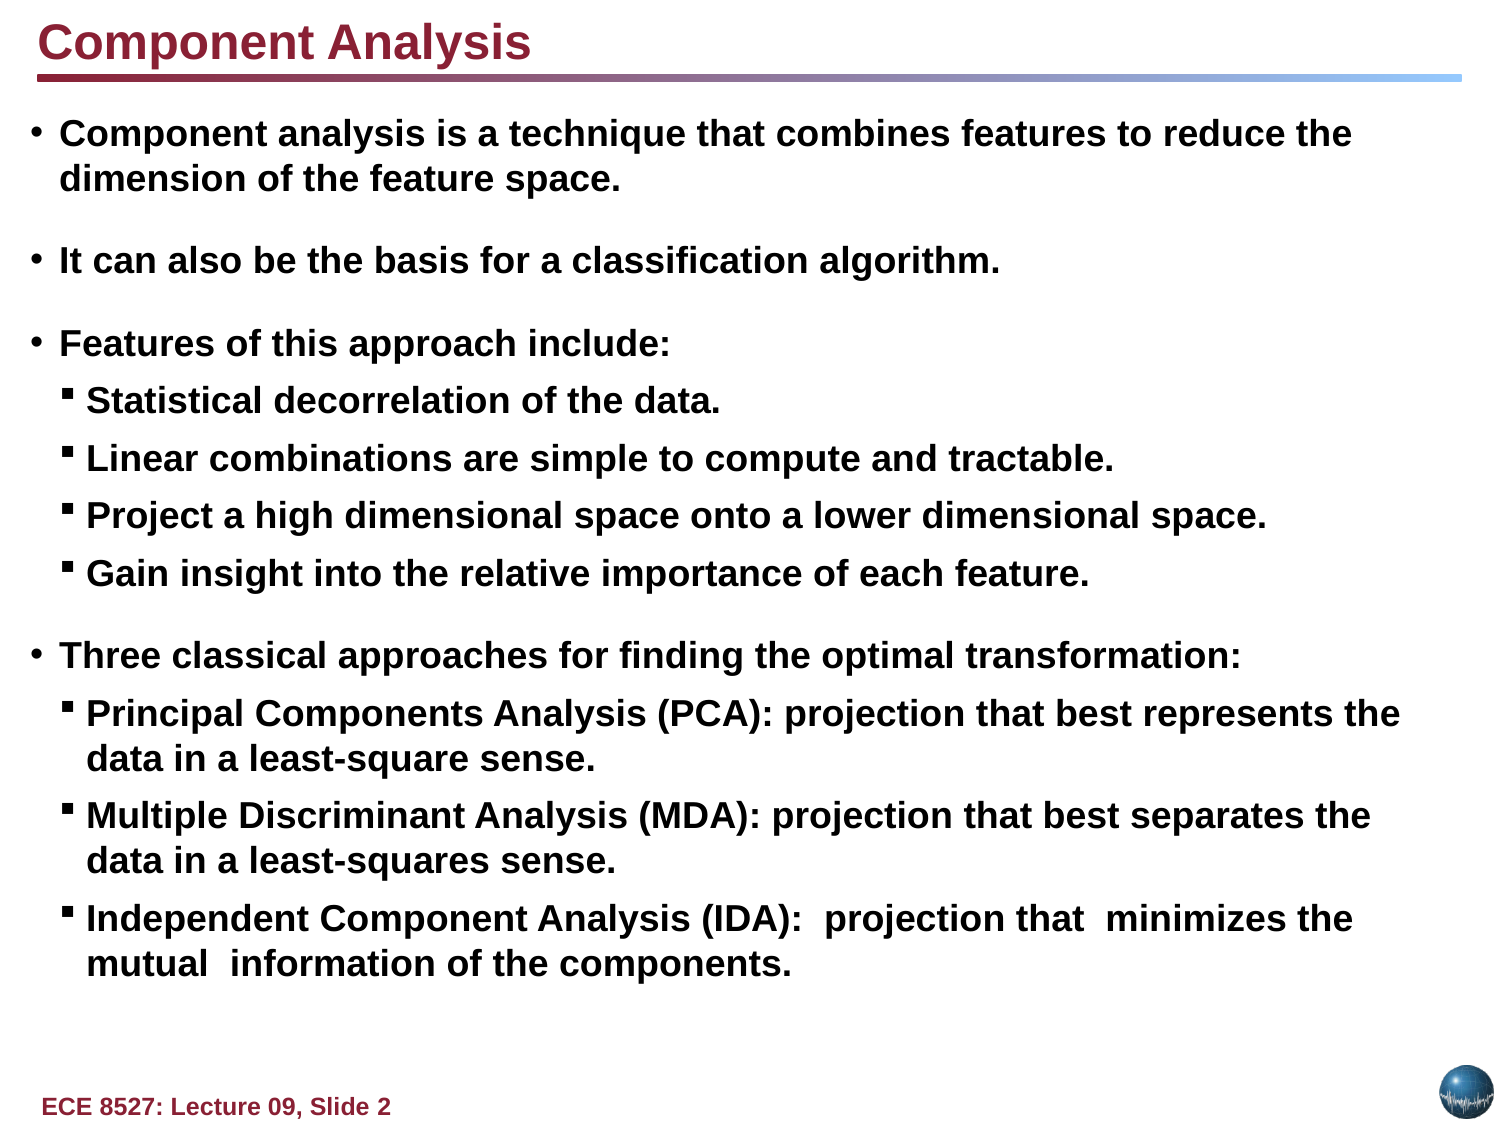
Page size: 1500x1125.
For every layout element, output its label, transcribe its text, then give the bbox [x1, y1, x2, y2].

picture [1439, 1065, 1494, 1119]
slide_number [0, 1074, 400, 1125]
text_box Component Analysis [37, 9, 1459, 70]
text_box Component analysis is a technique that combines features to reduce the dimension of the feature space. It can also be the basis for a classification algorithm. Features of this approach include: Statistical decorrelation of the data. Linear combinations are simple to compute and tractable. Project a high dimensional space onto a lower dimensional space. Gain insight into the relative importance of each feature. Three classical approaches for finding the optimal transformation: Principal Components Analysis (PCA): projection that best represents the data in a least-square sense. Multiple Discriminant Analysis (MDA): projection that best separates the data in a least-squares sense. Independent Component Analysis (IDA): projection that minimizes the mutual information of the components. [30, 108, 1451, 985]
